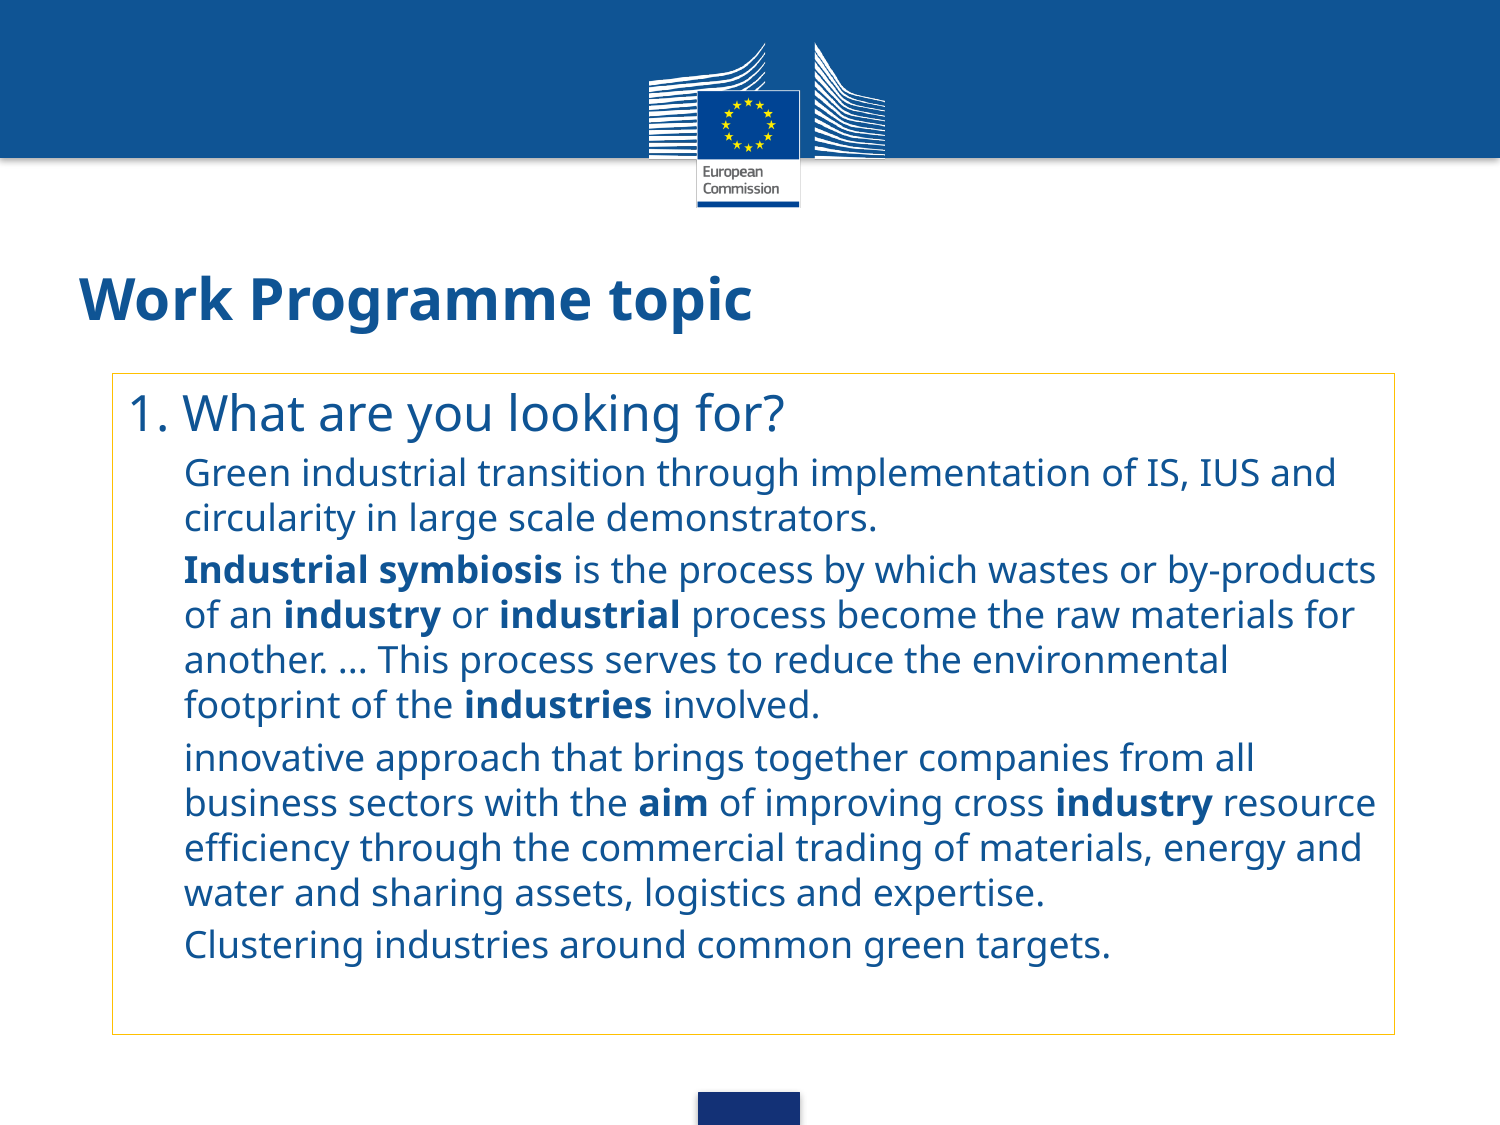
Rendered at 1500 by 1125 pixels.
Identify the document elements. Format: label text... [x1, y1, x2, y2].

list 1. What are you looking for? Green industrial transition through implementation of IS, IUS and circularity in large scale demonstrators. Industrial symbiosis is the process by which wastes or by‐products of an industry or industrial process become the raw materials for another. ... This process serves to reduce the environmental footprint of the industries involved. innovative approach that brings together companies from all business sectors with the aim of improving cross industry resource efficiency through the commercial trading of materials, energy and water and sharing assets, logistics and expertise. Clustering industries around common green targets. [112, 373, 1395, 1035]
title Work Programme topic [64, 219, 1415, 374]
picture [649, 42, 885, 208]
